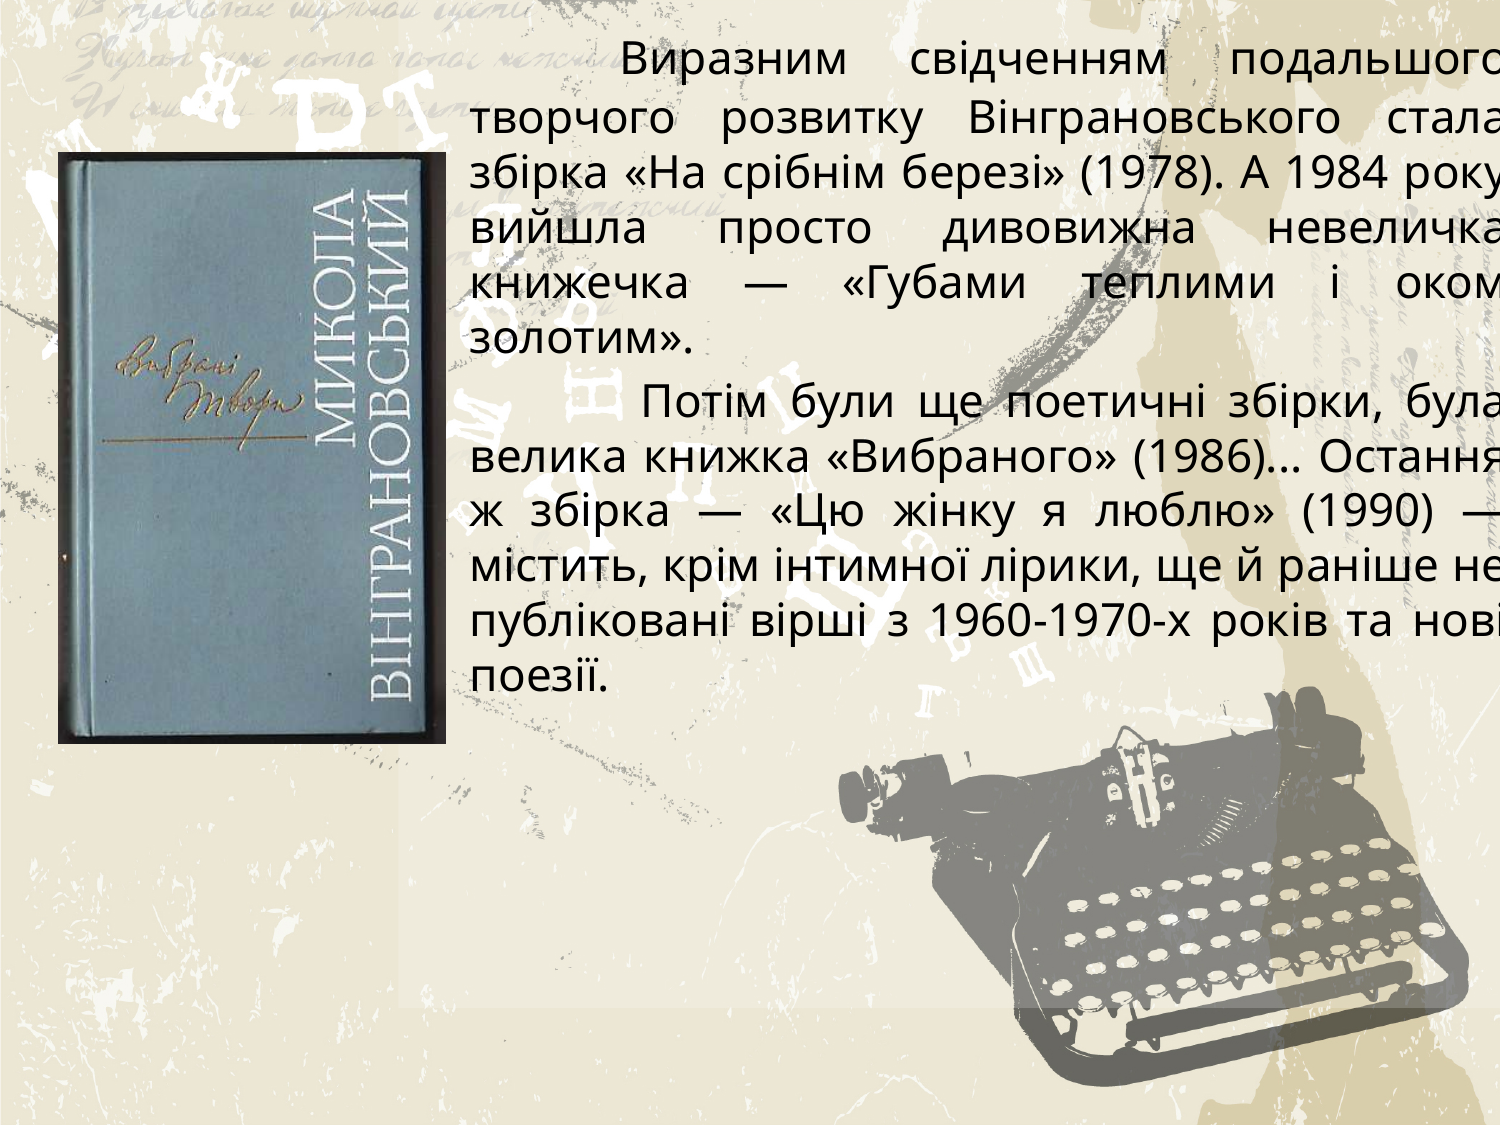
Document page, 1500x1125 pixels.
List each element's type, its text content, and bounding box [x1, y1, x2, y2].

list Виразним свідченням подальшого творчого розвитку Вінграновського стала збірка «На срібнім березі» (1978). А 1984 року вийшла просто дивовижна невеличка книжечка — «Губами теплими і оком золотим». Потім були ще поетичні збірки, була велика книжка «Вибраного» (1986)... Остання ж збірка — «Цю жінку я люблю» (1990) — містить, крім інтимної лірики, ще й раніше не публіковані вірші з 1960-1970-х років та нові поезії. [398, 0, 1500, 1008]
picture [0, 0, 1500, 1125]
